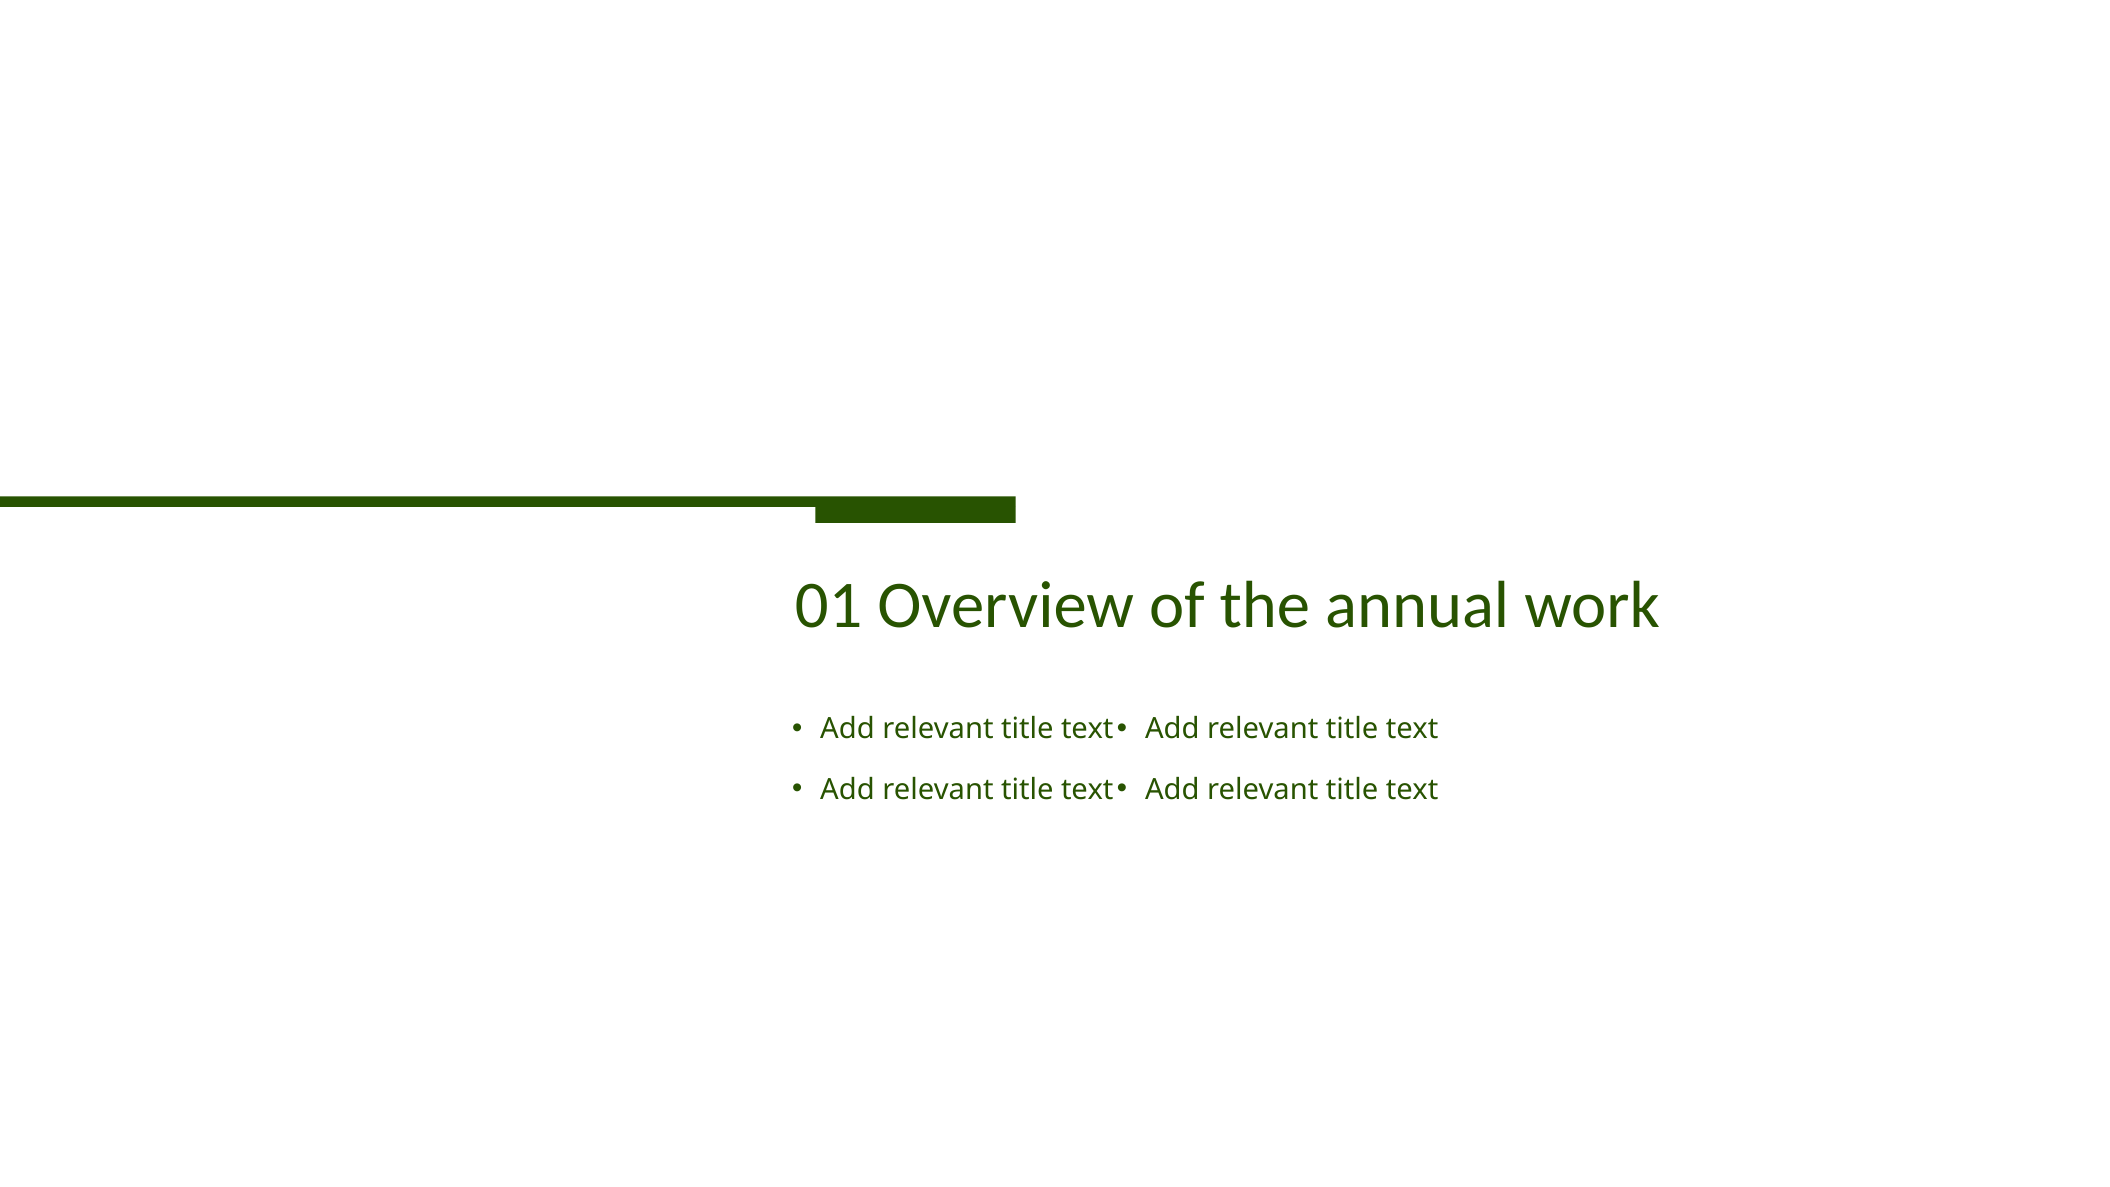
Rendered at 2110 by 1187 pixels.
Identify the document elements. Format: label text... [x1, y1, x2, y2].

text_box Add relevant title text [1102, 762, 1508, 813]
text_box Add relevant title text [777, 762, 1102, 813]
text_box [0, 496, 1016, 523]
text_box 01 Overview of the annual work [794, 561, 1752, 642]
text_box Add relevant title text [777, 702, 1102, 752]
text_box Add relevant title text [1102, 702, 1508, 752]
